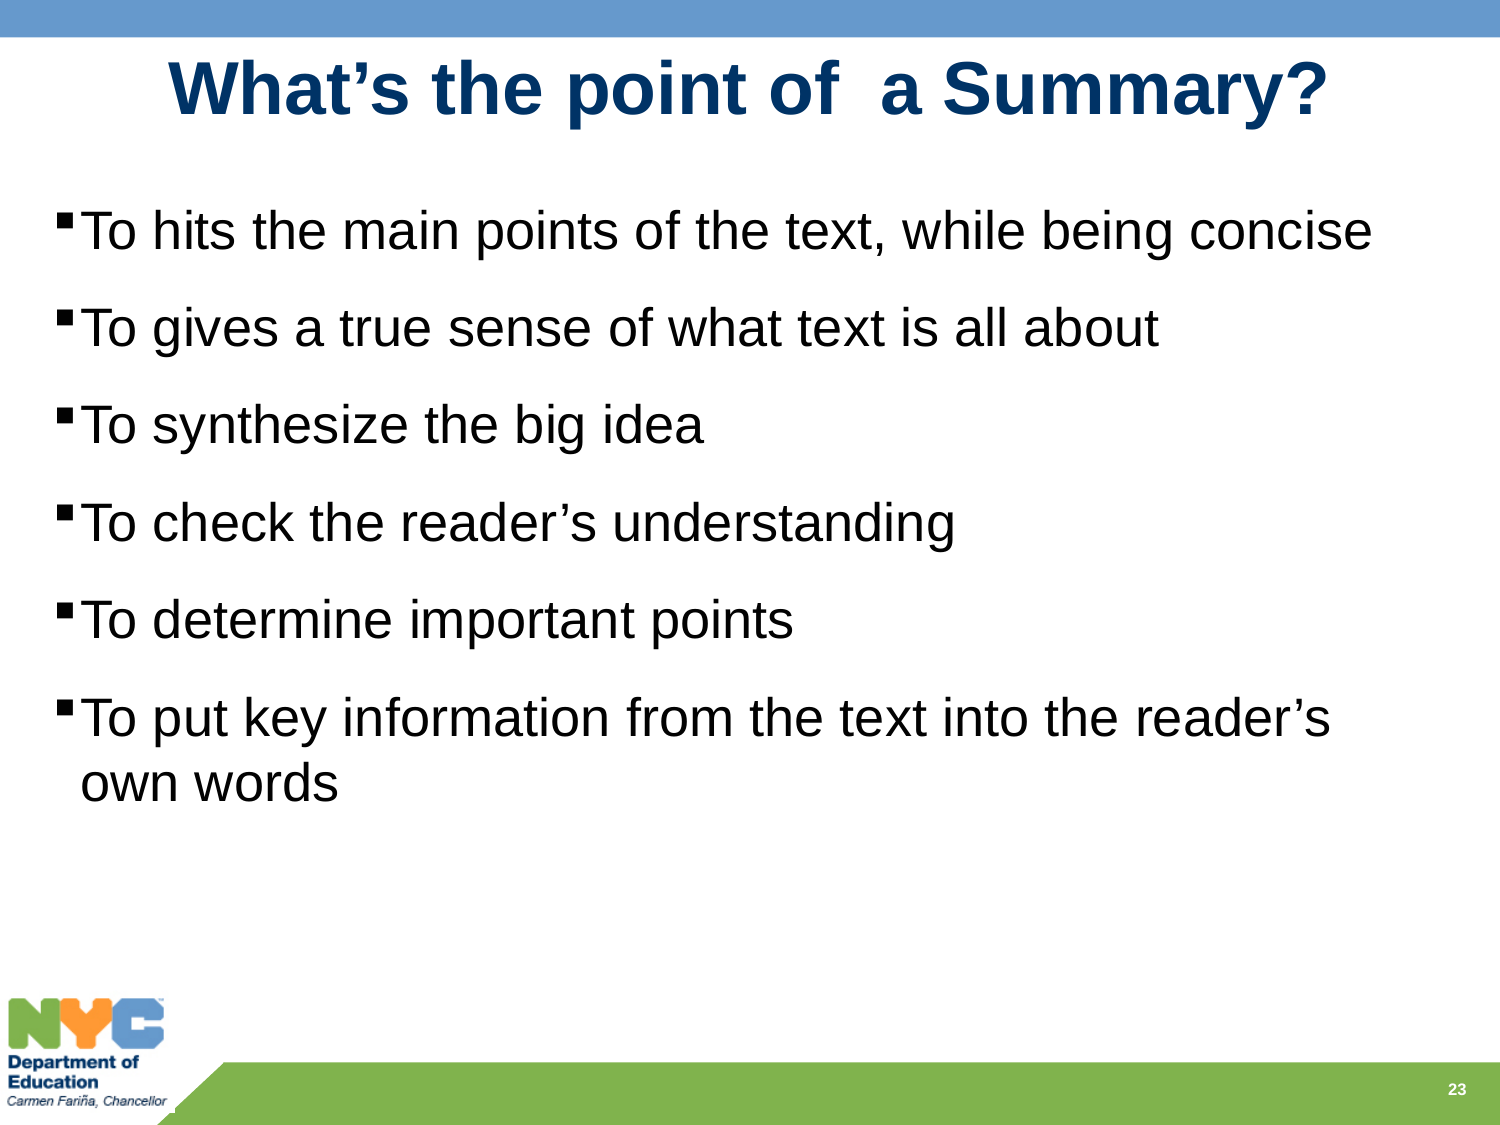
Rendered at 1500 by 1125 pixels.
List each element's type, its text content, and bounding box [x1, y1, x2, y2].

picture [0, 990, 175, 1113]
list To hits the main points of the text, while being concise To gives a true sense of what text is all about To synthesize the big idea To check the reader’s understanding To determine important points To put key information from the text into the reader’s own words [37, 187, 1463, 988]
slide_number 23 [1287, 1070, 1482, 1109]
text_box What’s the point of a Summary? [24, 37, 1475, 138]
